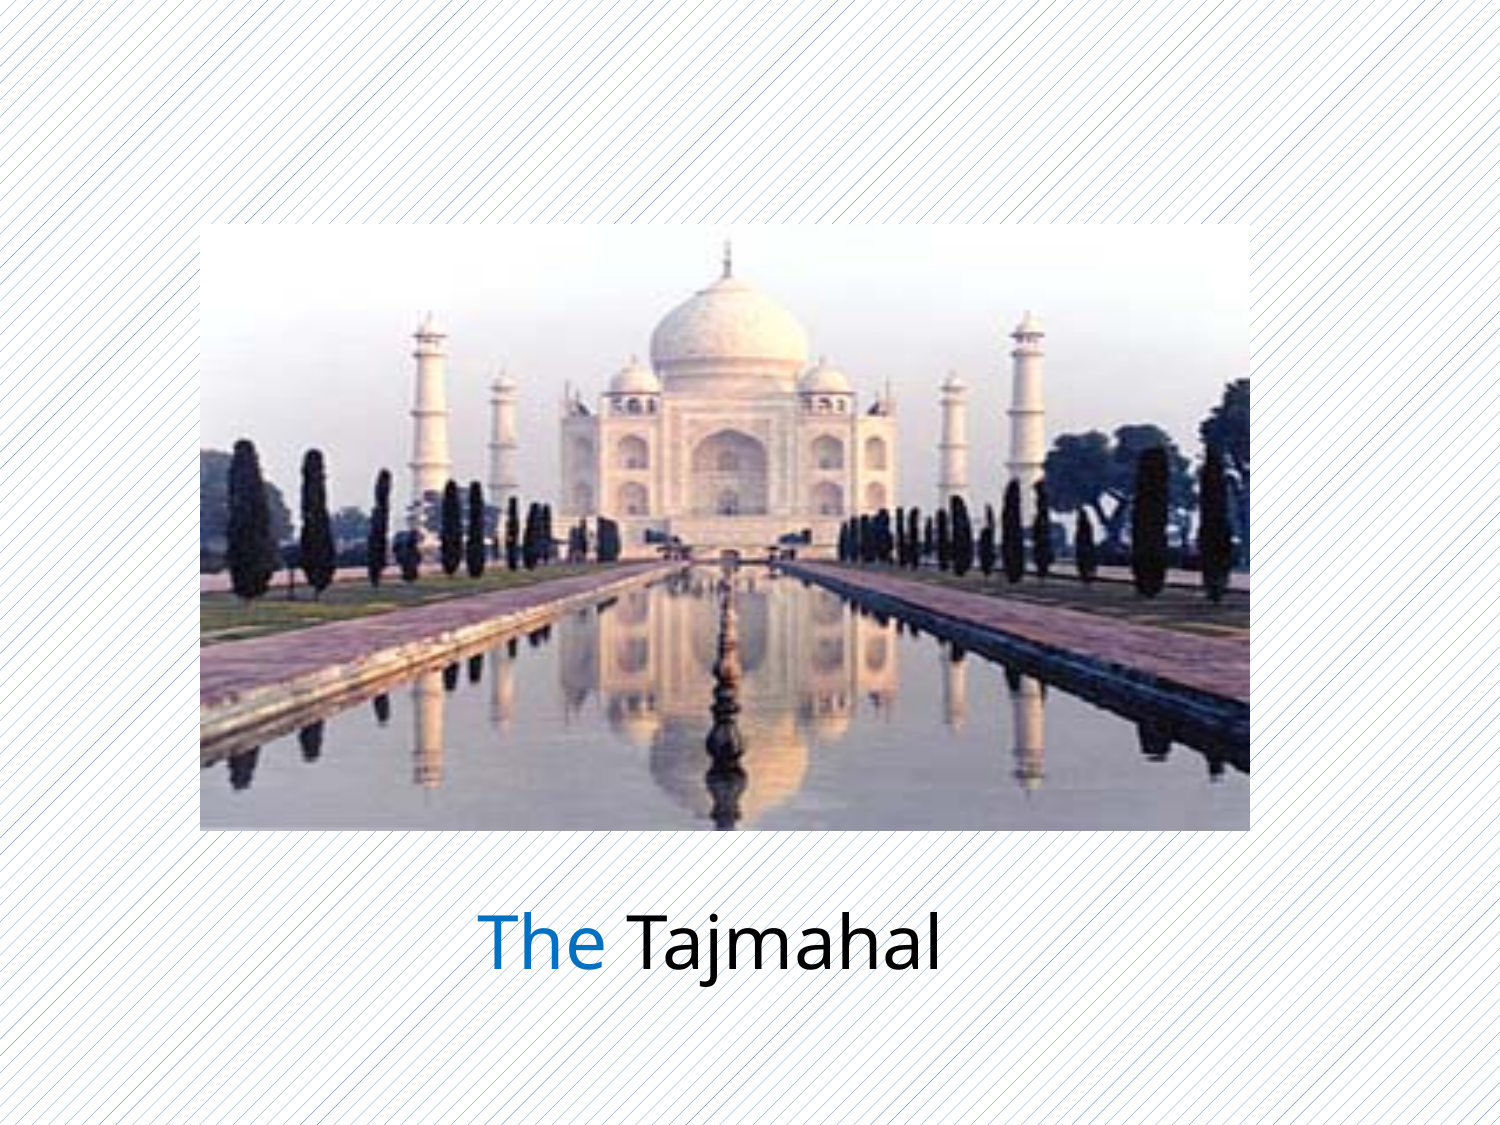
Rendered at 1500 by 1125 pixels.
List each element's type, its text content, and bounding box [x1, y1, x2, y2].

text_box The Tajmahal [462, 887, 1313, 993]
picture [199, 224, 1251, 831]
